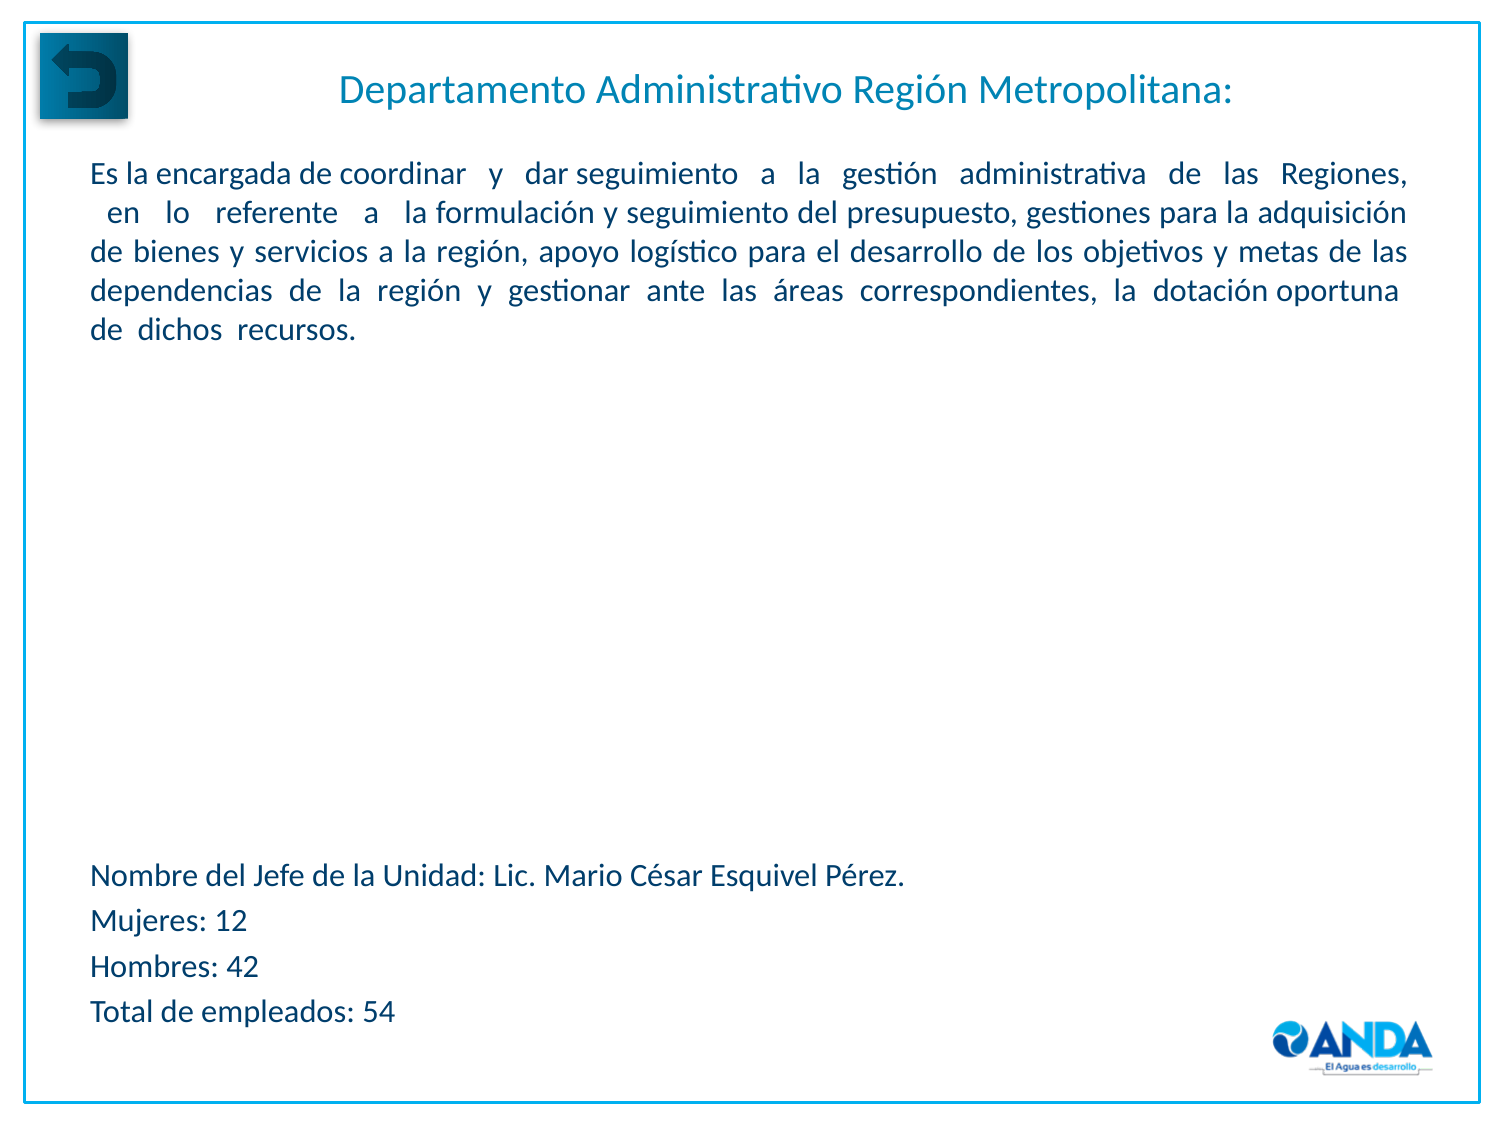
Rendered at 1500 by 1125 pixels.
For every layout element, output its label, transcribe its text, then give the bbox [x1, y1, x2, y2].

list Es la encargada de coordinar y dar seguimiento a la gestión administrativa de las Regiones, en lo referente a la formulación y seguimiento del presupuesto, gestiones para la adquisición de bienes y servicios a la región, apoyo logístico para el desarrollo de los objetivos y metas de las dependencias de la región y gestionar ante las áreas correspondientes, la dotación oportuna de dichos recursos. Nombre del Jefe de la Unidad: Lic. Mario César Esquivel Pérez. Mujeres: 12 Hombres: 42 Total de empleados: 54 [75, 120, 1425, 1047]
text_box [39, 33, 129, 119]
text_box Departamento Administrativo Región Metropolitana: [159, 54, 1424, 170]
picture [1257, 1011, 1449, 1085]
